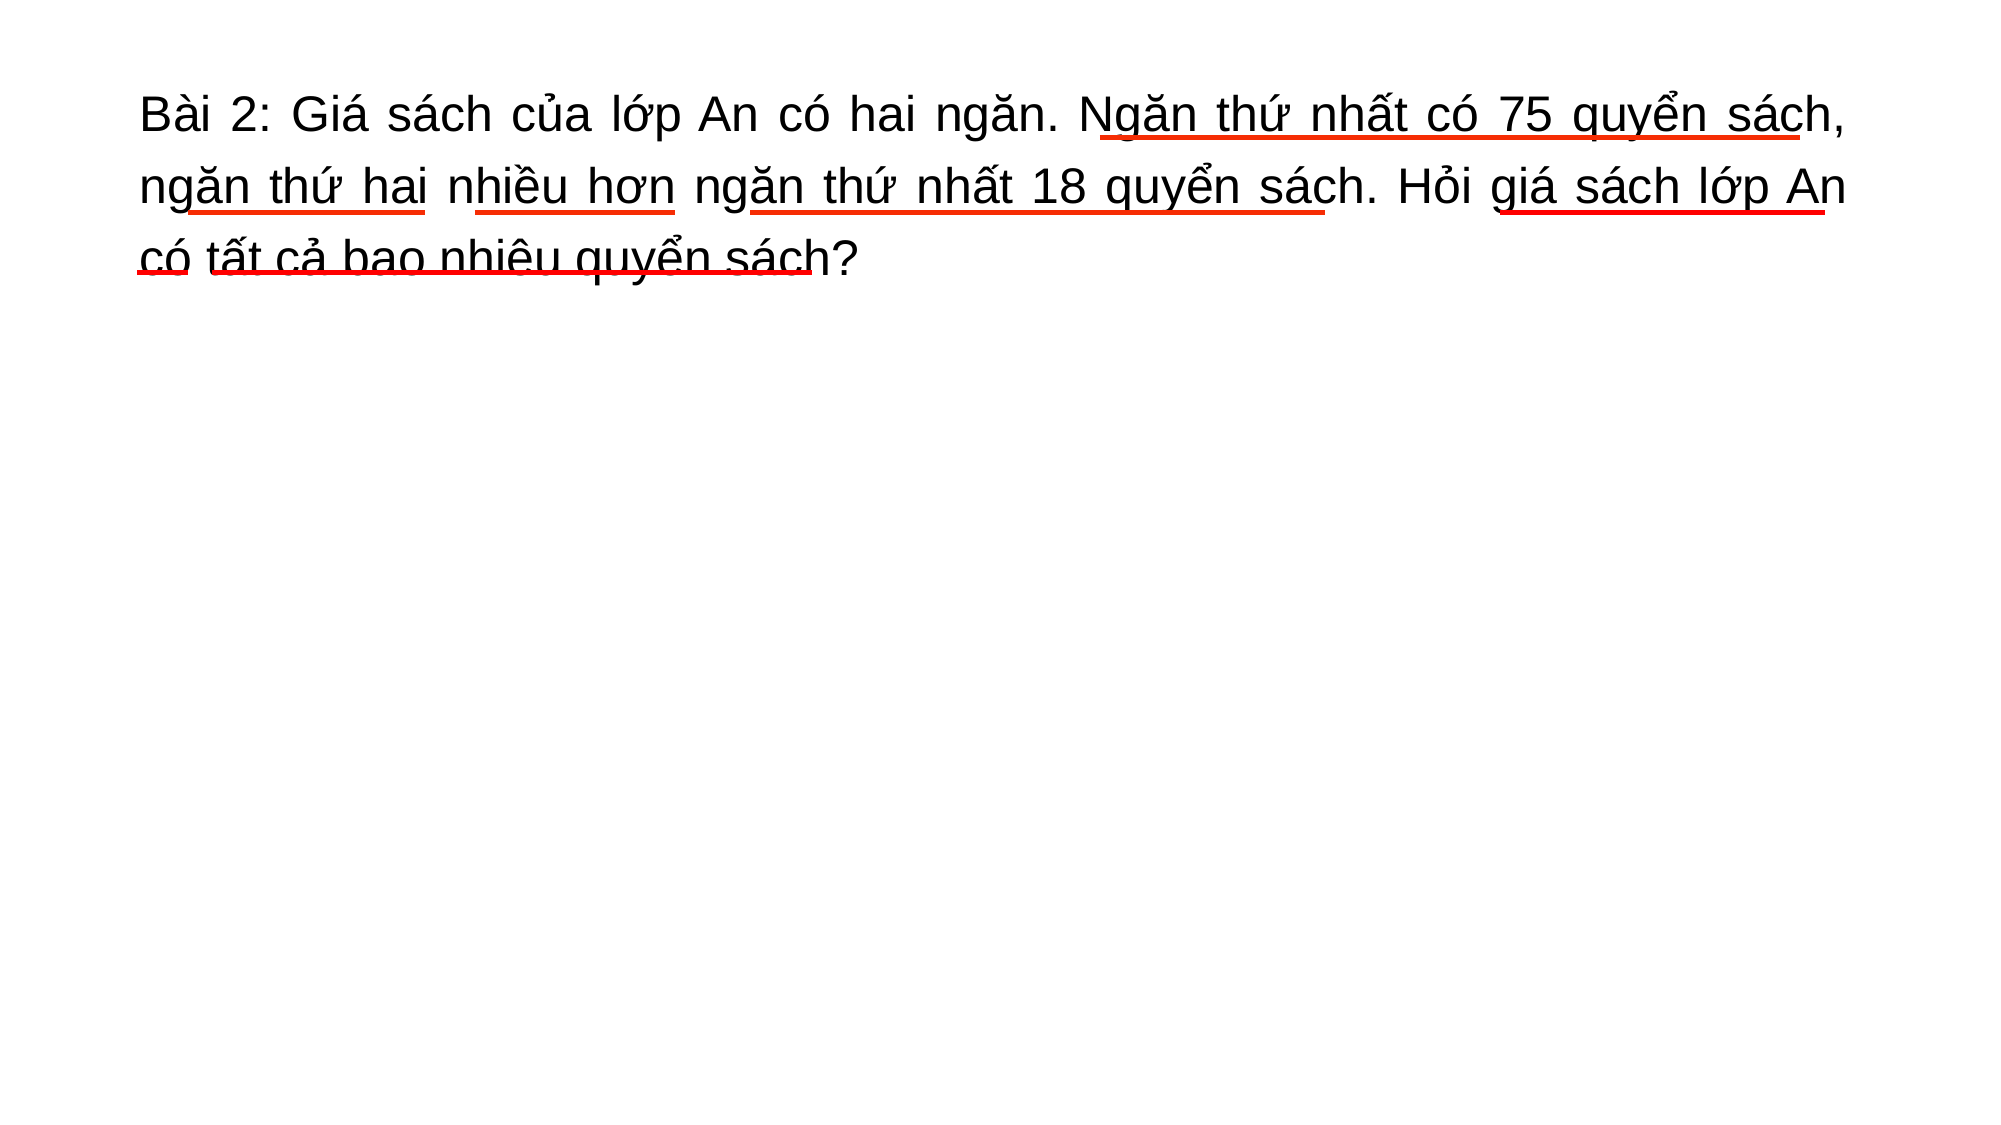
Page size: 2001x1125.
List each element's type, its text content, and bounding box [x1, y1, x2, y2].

text_box Bài 2: Giá sách của lớp An có hai ngăn. Ngăn thứ nhất có 75 quyển sách, ngăn thứ hai nhiều hơn ngăn thứ nhất 18 quyển sách. Hỏi giá sách lớp An có tất cả bao nhiêu quyển sách? [124, 62, 1863, 294]
